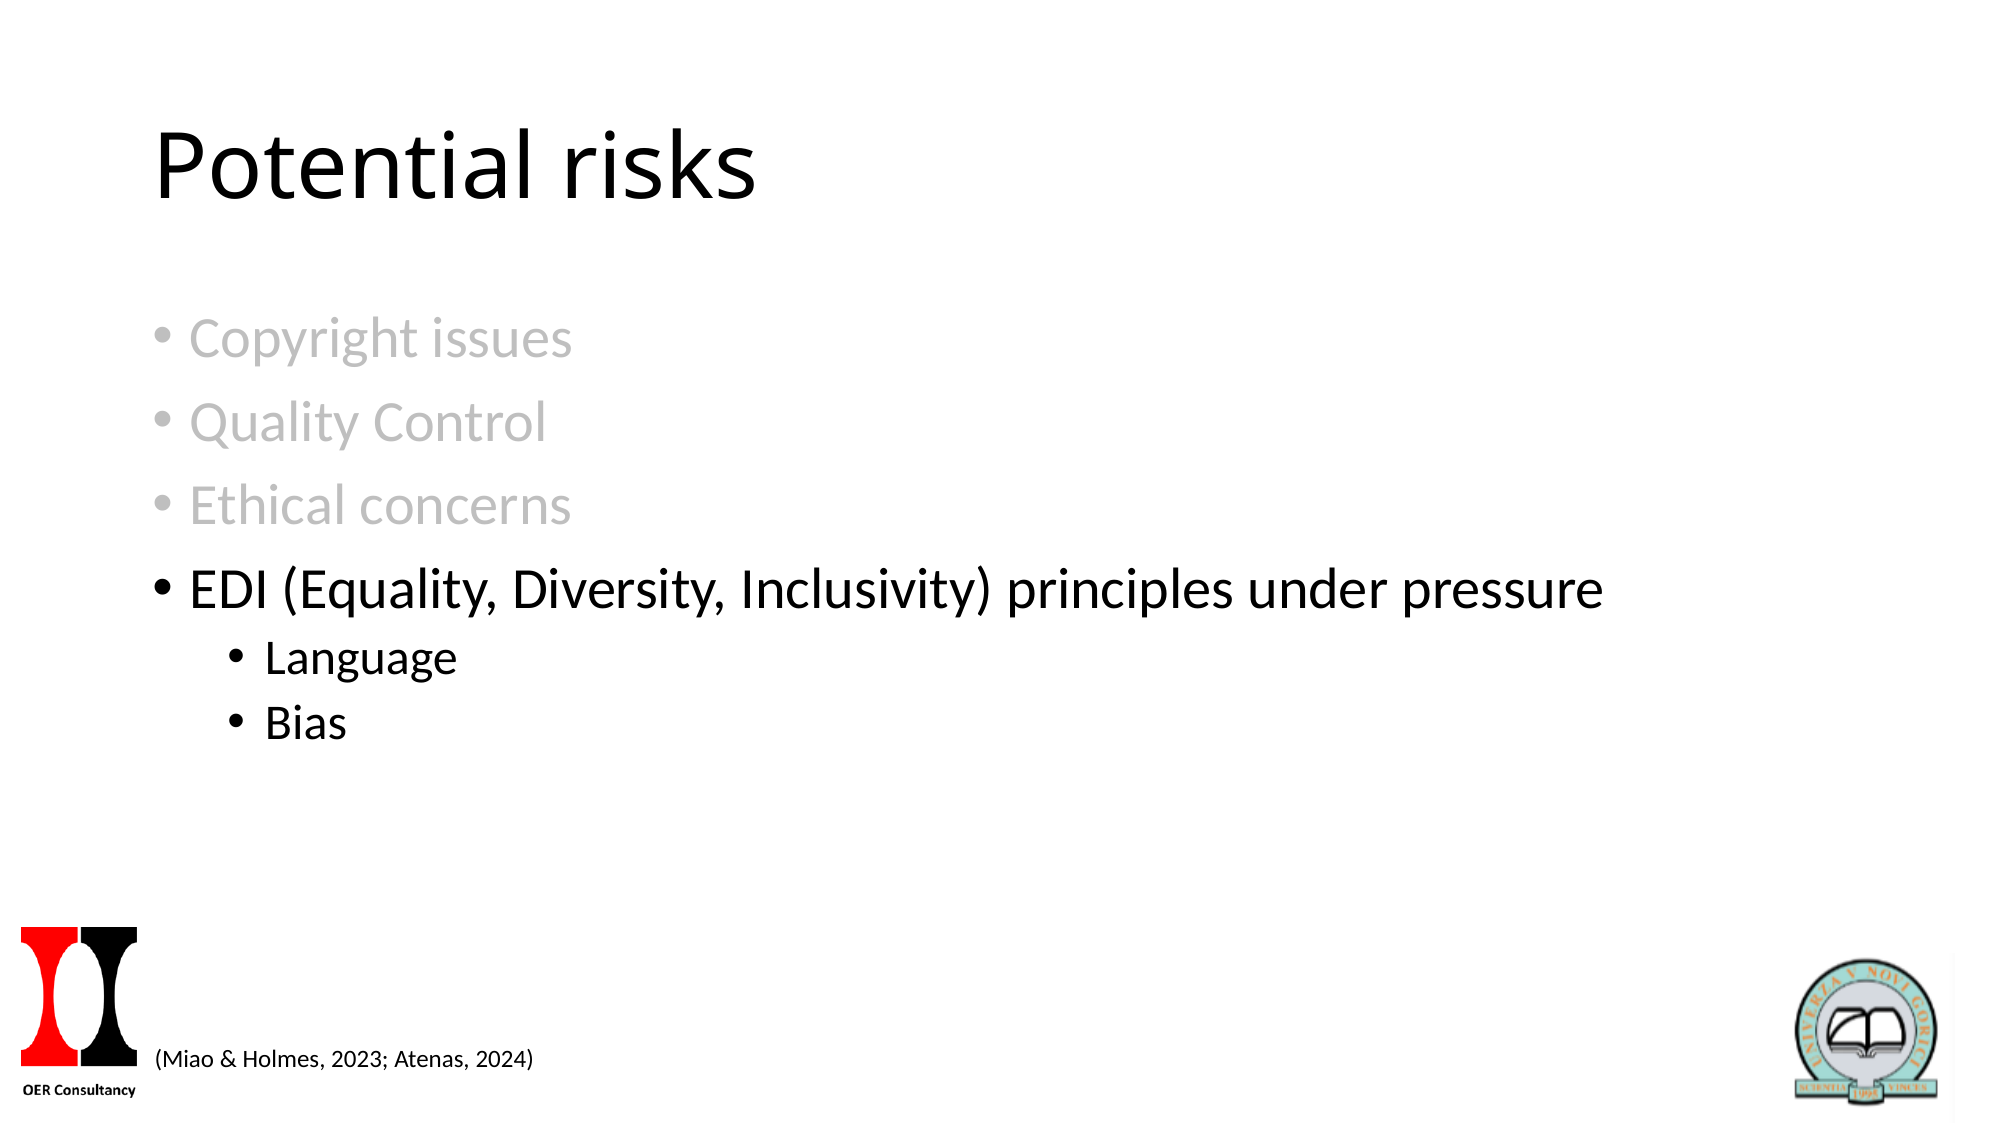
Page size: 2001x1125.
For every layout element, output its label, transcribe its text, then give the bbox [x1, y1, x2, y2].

picture [1756, 953, 1955, 1123]
text_box (Miao & Holmes, 2023; Atenas, 2024) [139, 1035, 550, 1081]
title Potential risks [137, 59, 1863, 278]
list Copyright issues Quality Control Ethical concerns EDI (Equality, Diversity, Inclusivity) principles under pressure Language Bias [137, 299, 1863, 1014]
picture [21, 927, 137, 1103]
